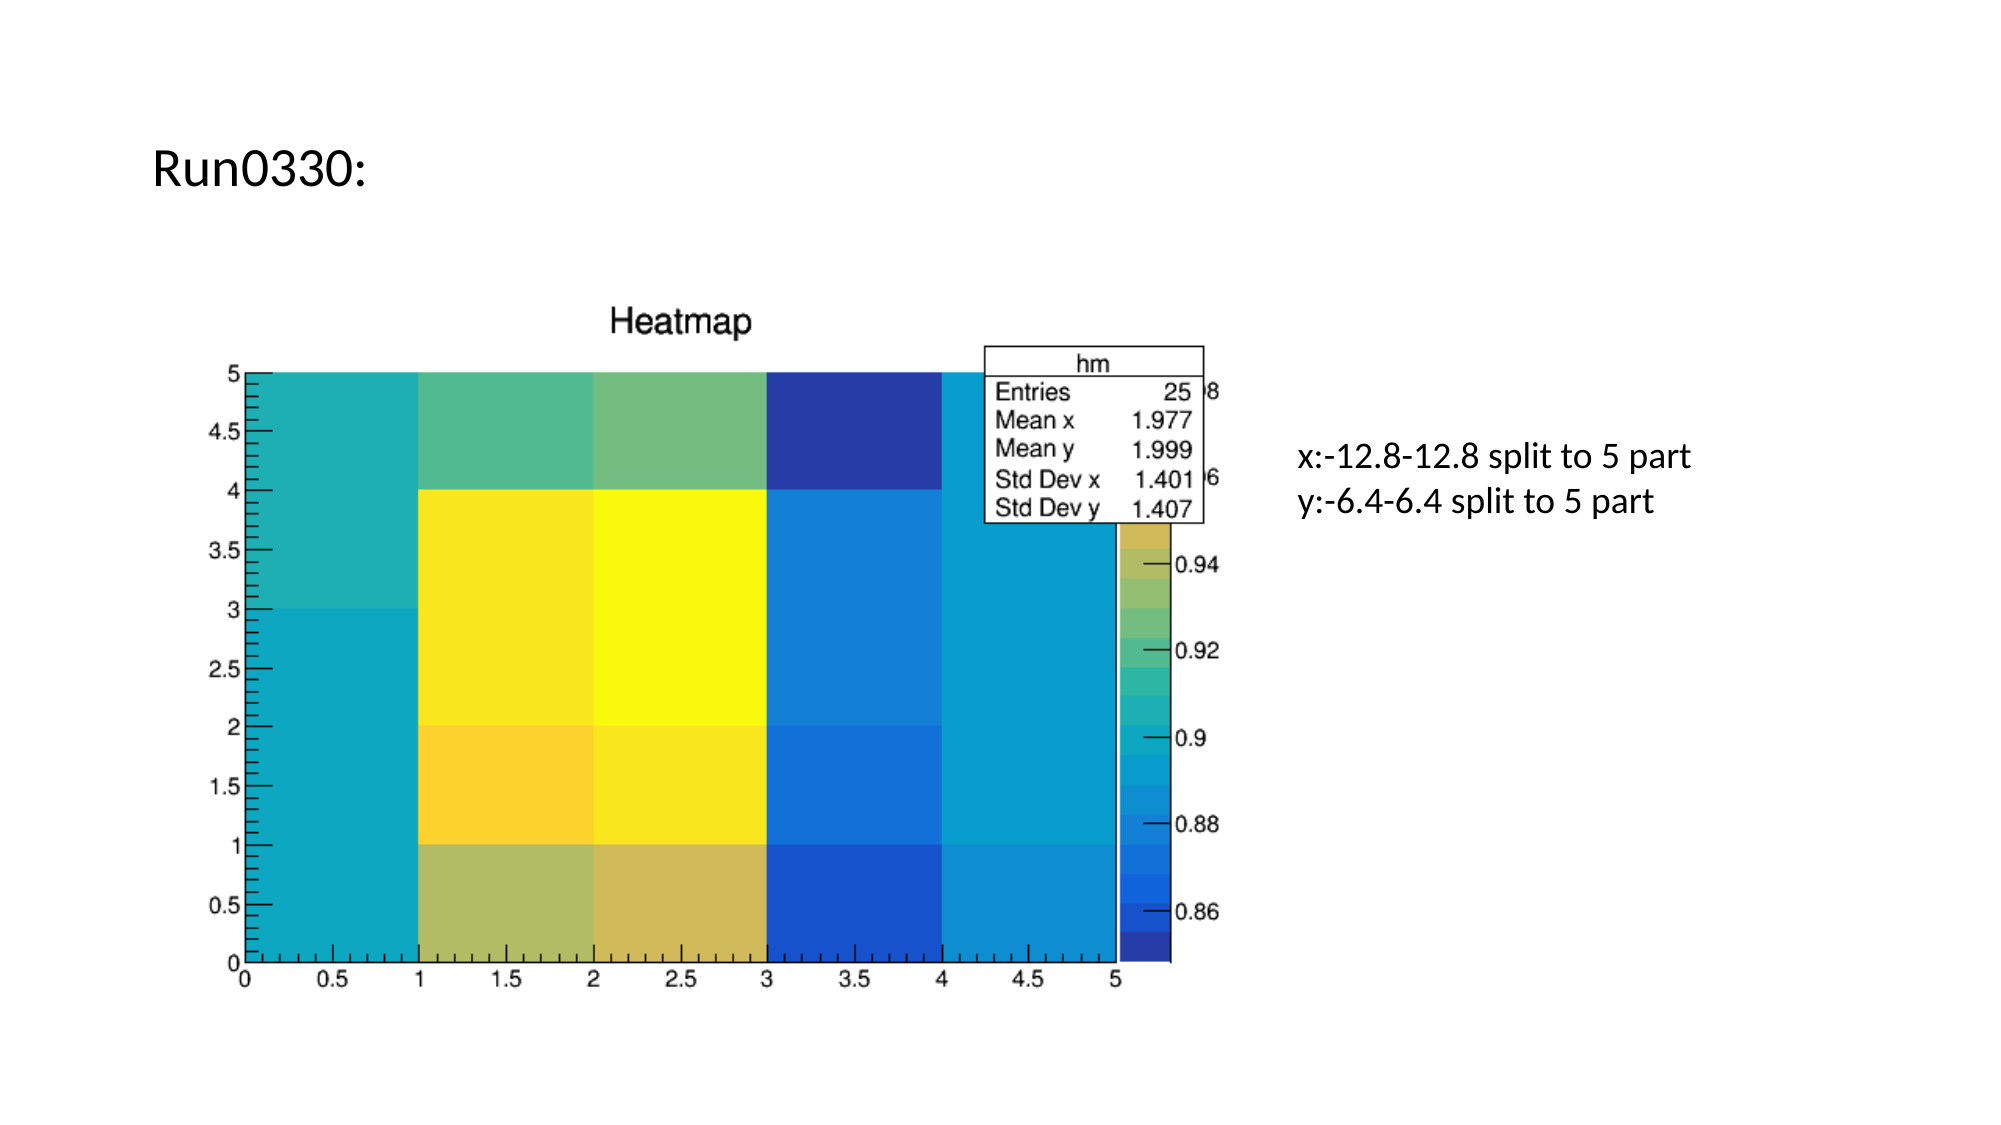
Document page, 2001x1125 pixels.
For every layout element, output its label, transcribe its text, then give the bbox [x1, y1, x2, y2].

title Run0330: [137, 59, 1863, 278]
picture [137, 299, 1225, 1037]
text_box x:-12.8-12.8 split to 5 part y:-6.4-6.4 split to 5 part [1282, 423, 1797, 529]
